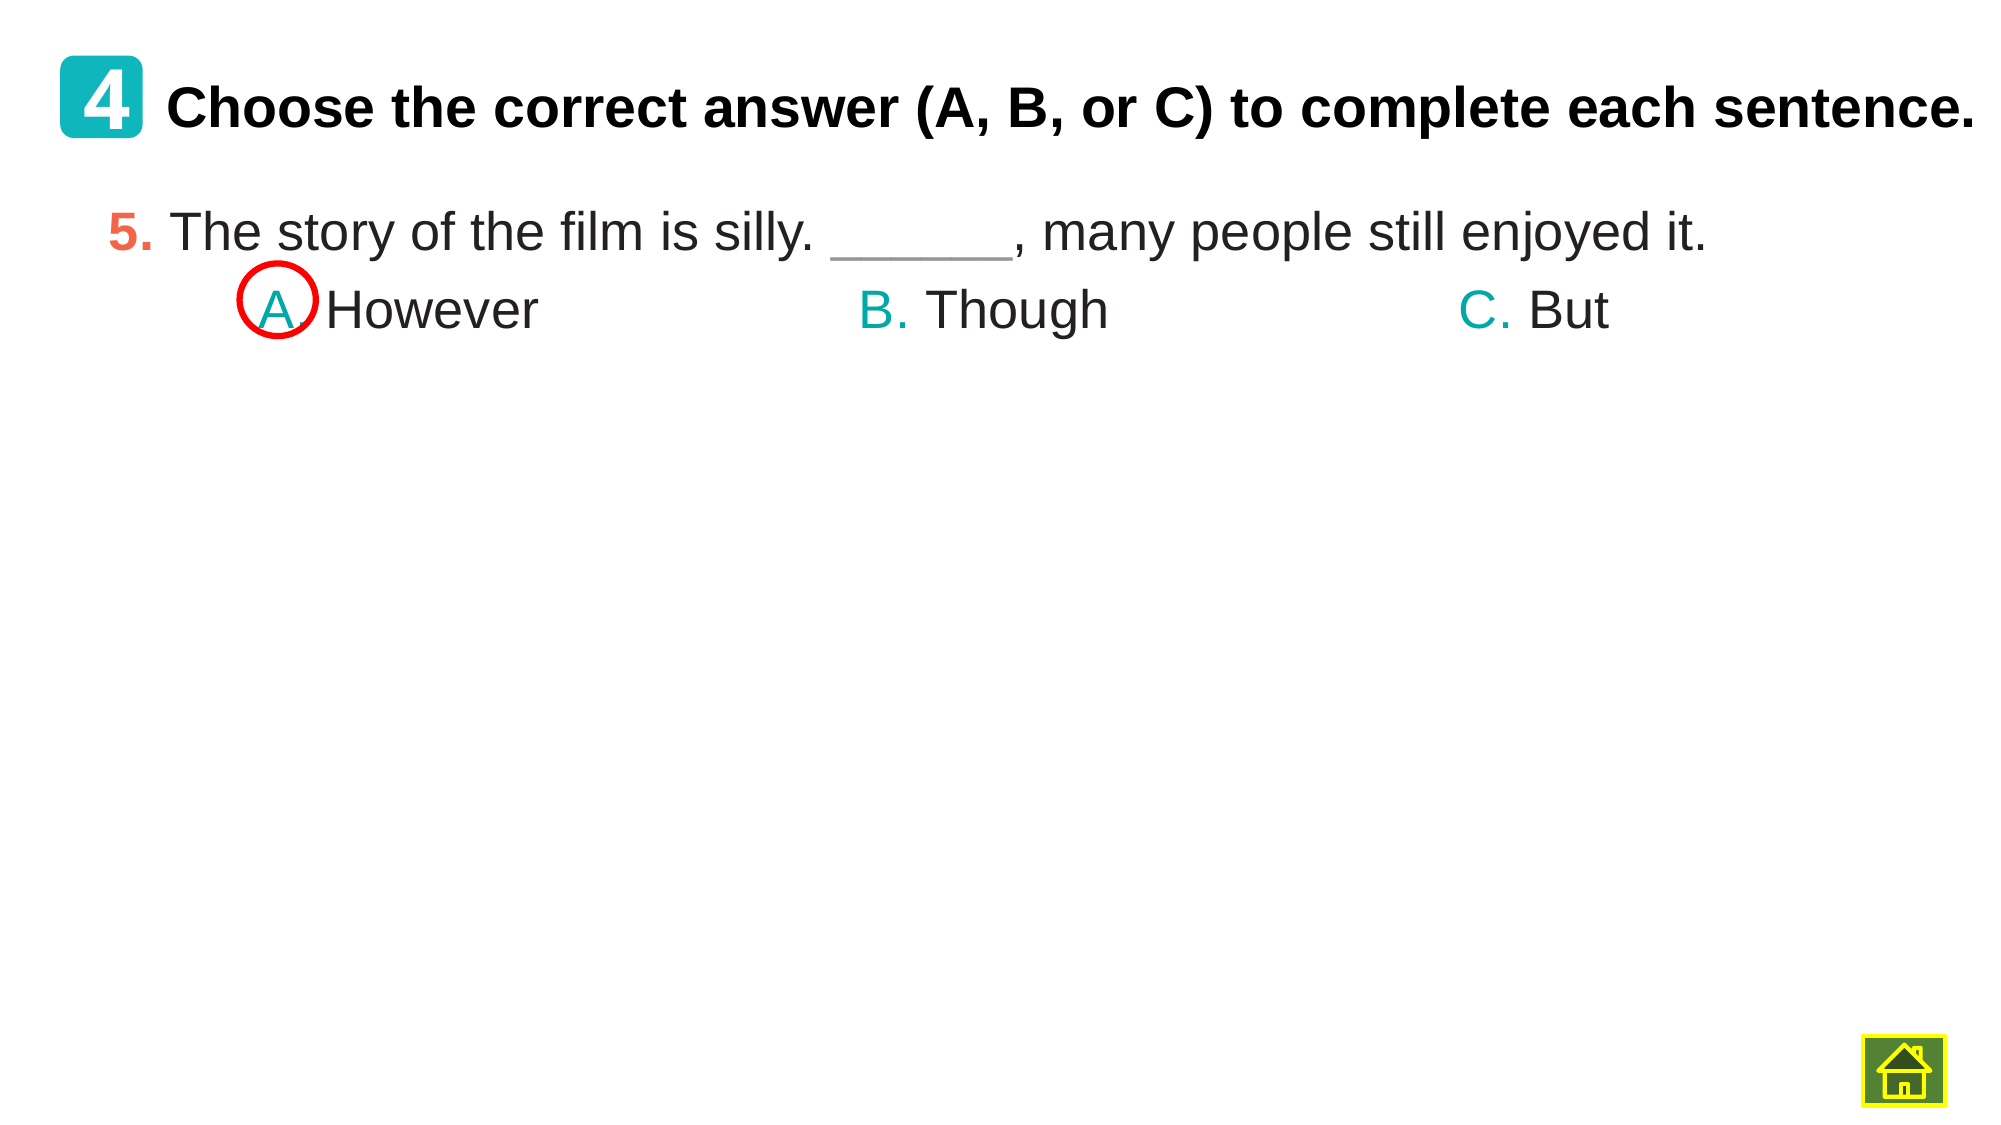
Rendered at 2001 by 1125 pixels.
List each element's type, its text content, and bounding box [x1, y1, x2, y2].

text_box [134, 56, 143, 137]
text_box Choose the correct answer (A, B, or C) to complete each sentence. [151, 62, 2000, 146]
text_box 4 [68, 38, 134, 154]
text_box 5. The story of the film is silly. ______, many people still enjoyed it. A. However B. Though C. But [93, 175, 1916, 347]
text_box [60, 57, 68, 137]
text_box [239, 263, 316, 337]
text_box [1861, 1034, 1947, 1108]
